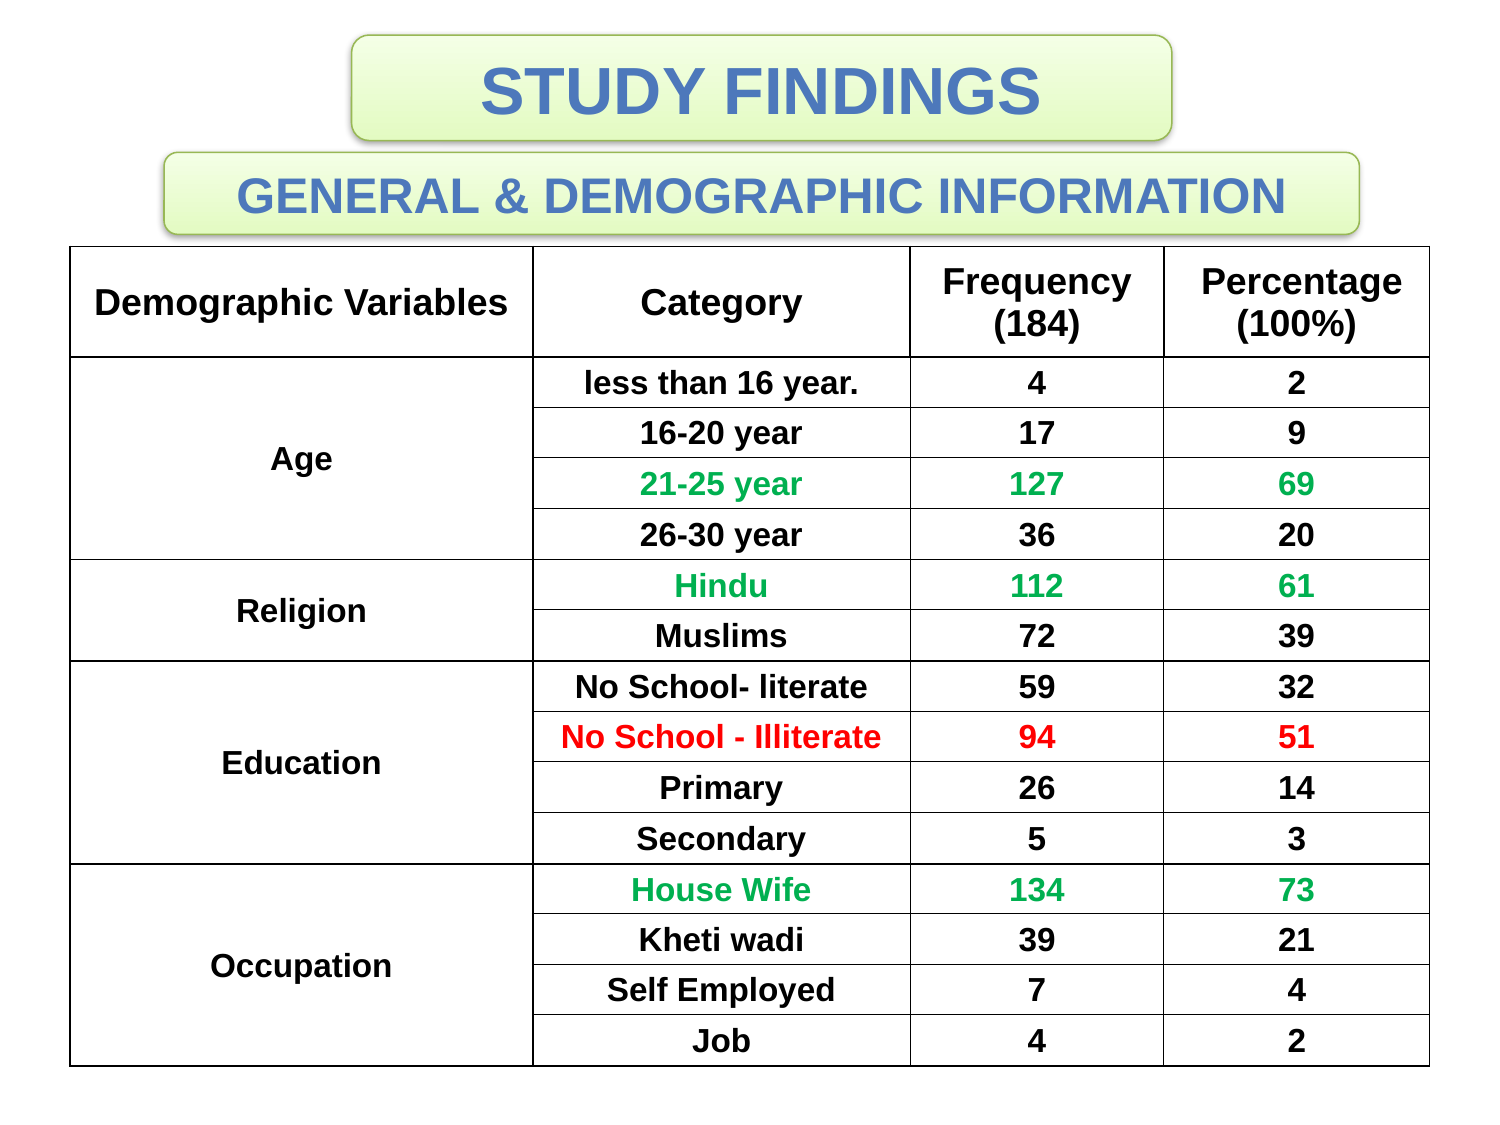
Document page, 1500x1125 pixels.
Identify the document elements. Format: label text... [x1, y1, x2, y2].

table_cell 21-25 year [534, 458, 910, 508]
table_cell Hindu [534, 560, 910, 609]
table_cell 14 [1164, 762, 1429, 812]
table_cell 39 [1164, 610, 1429, 660]
table_cell 7 [911, 965, 1163, 1014]
table_cell Job [534, 1015, 910, 1065]
table_cell 69 [1164, 458, 1429, 508]
table_cell 4 [911, 1015, 1163, 1065]
table_cell No School- literate [534, 662, 910, 711]
table_cell 4 [911, 358, 1163, 407]
table_header Demographic Variables [71, 247, 532, 356]
table_cell No School - Illiterate [534, 712, 910, 761]
table_cell 134 [911, 865, 1163, 913]
table_cell 2 [1164, 1015, 1429, 1065]
table_cell Occupation [71, 865, 532, 1065]
table_cell 17 [911, 408, 1163, 457]
table_cell 16-20 year [534, 408, 910, 457]
table_cell Education [71, 662, 532, 863]
table_cell 73 [1164, 865, 1429, 913]
table_cell 3 [1164, 813, 1429, 863]
table_cell 4 [1164, 965, 1429, 1014]
table_cell House Wife [534, 865, 910, 913]
text_box General & demographic Information [163, 151, 1361, 236]
table_cell 21 [1164, 914, 1429, 964]
table_cell 94 [911, 712, 1163, 761]
table_cell Kheti wadi [534, 914, 910, 964]
table_cell less than 16 year. [534, 358, 910, 407]
table_header Category [534, 247, 909, 356]
table_cell 39 [911, 914, 1163, 964]
table_cell 2 [1164, 358, 1429, 407]
table_cell 20 [1164, 509, 1429, 559]
table_cell 32 [1164, 662, 1429, 711]
table_cell 59 [911, 662, 1163, 711]
text_box STUDY FINDINGS [350, 34, 1173, 142]
table_cell Religion [71, 560, 532, 660]
table_cell Secondary [534, 813, 910, 863]
table_cell 61 [1164, 560, 1429, 609]
table_cell 26-30 year [534, 509, 910, 559]
table_cell Age [71, 358, 532, 559]
table_header Percentage (100%) [1165, 247, 1429, 356]
table_cell 5 [911, 813, 1163, 863]
table_cell 9 [1164, 408, 1429, 457]
table_cell 26 [911, 762, 1163, 812]
table_cell 112 [911, 560, 1163, 609]
table_cell 127 [911, 458, 1163, 508]
table_cell 36 [911, 509, 1163, 559]
table_cell 72 [911, 610, 1163, 660]
table_header Frequency (184) [911, 247, 1163, 356]
table_cell 51 [1164, 712, 1429, 761]
table_cell Muslims [534, 610, 910, 660]
table_cell Self Employed [534, 965, 910, 1014]
table_cell Primary [534, 762, 910, 812]
